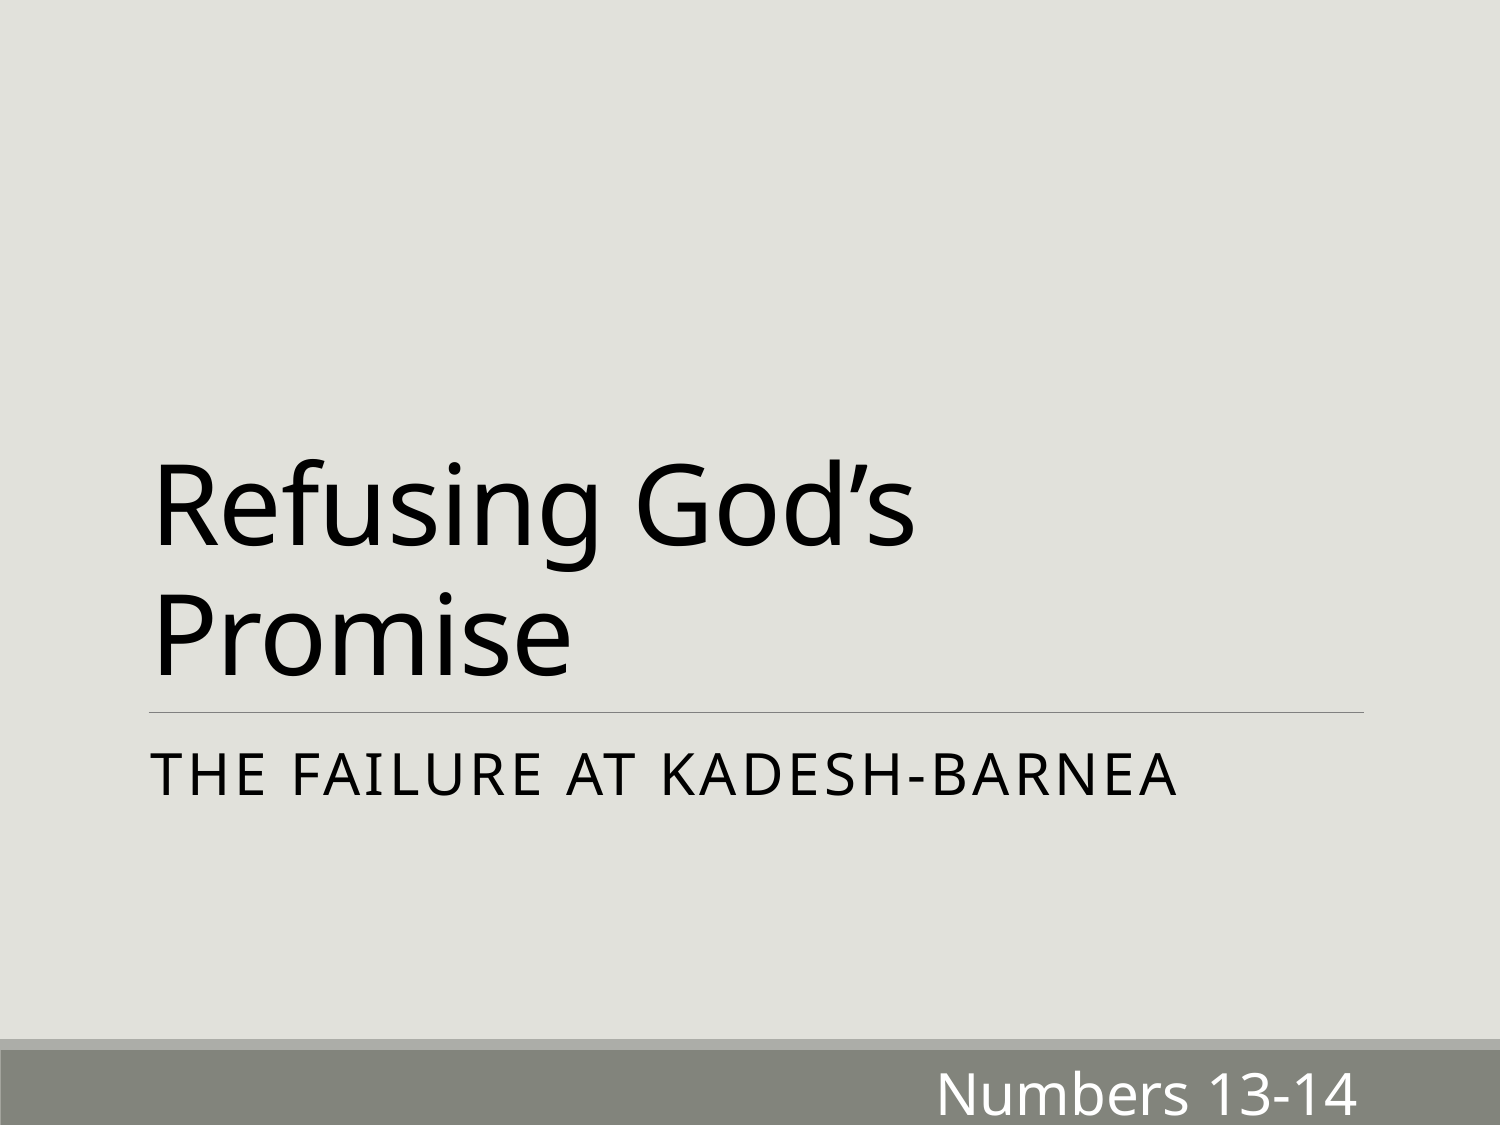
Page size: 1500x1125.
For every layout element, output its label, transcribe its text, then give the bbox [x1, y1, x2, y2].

text_box Numbers 13-14 [915, 1049, 1373, 1125]
subtitle The Failure at Kadesh-Barnea [135, 730, 1373, 919]
title Refusing God’s Promise [135, 124, 1373, 710]
